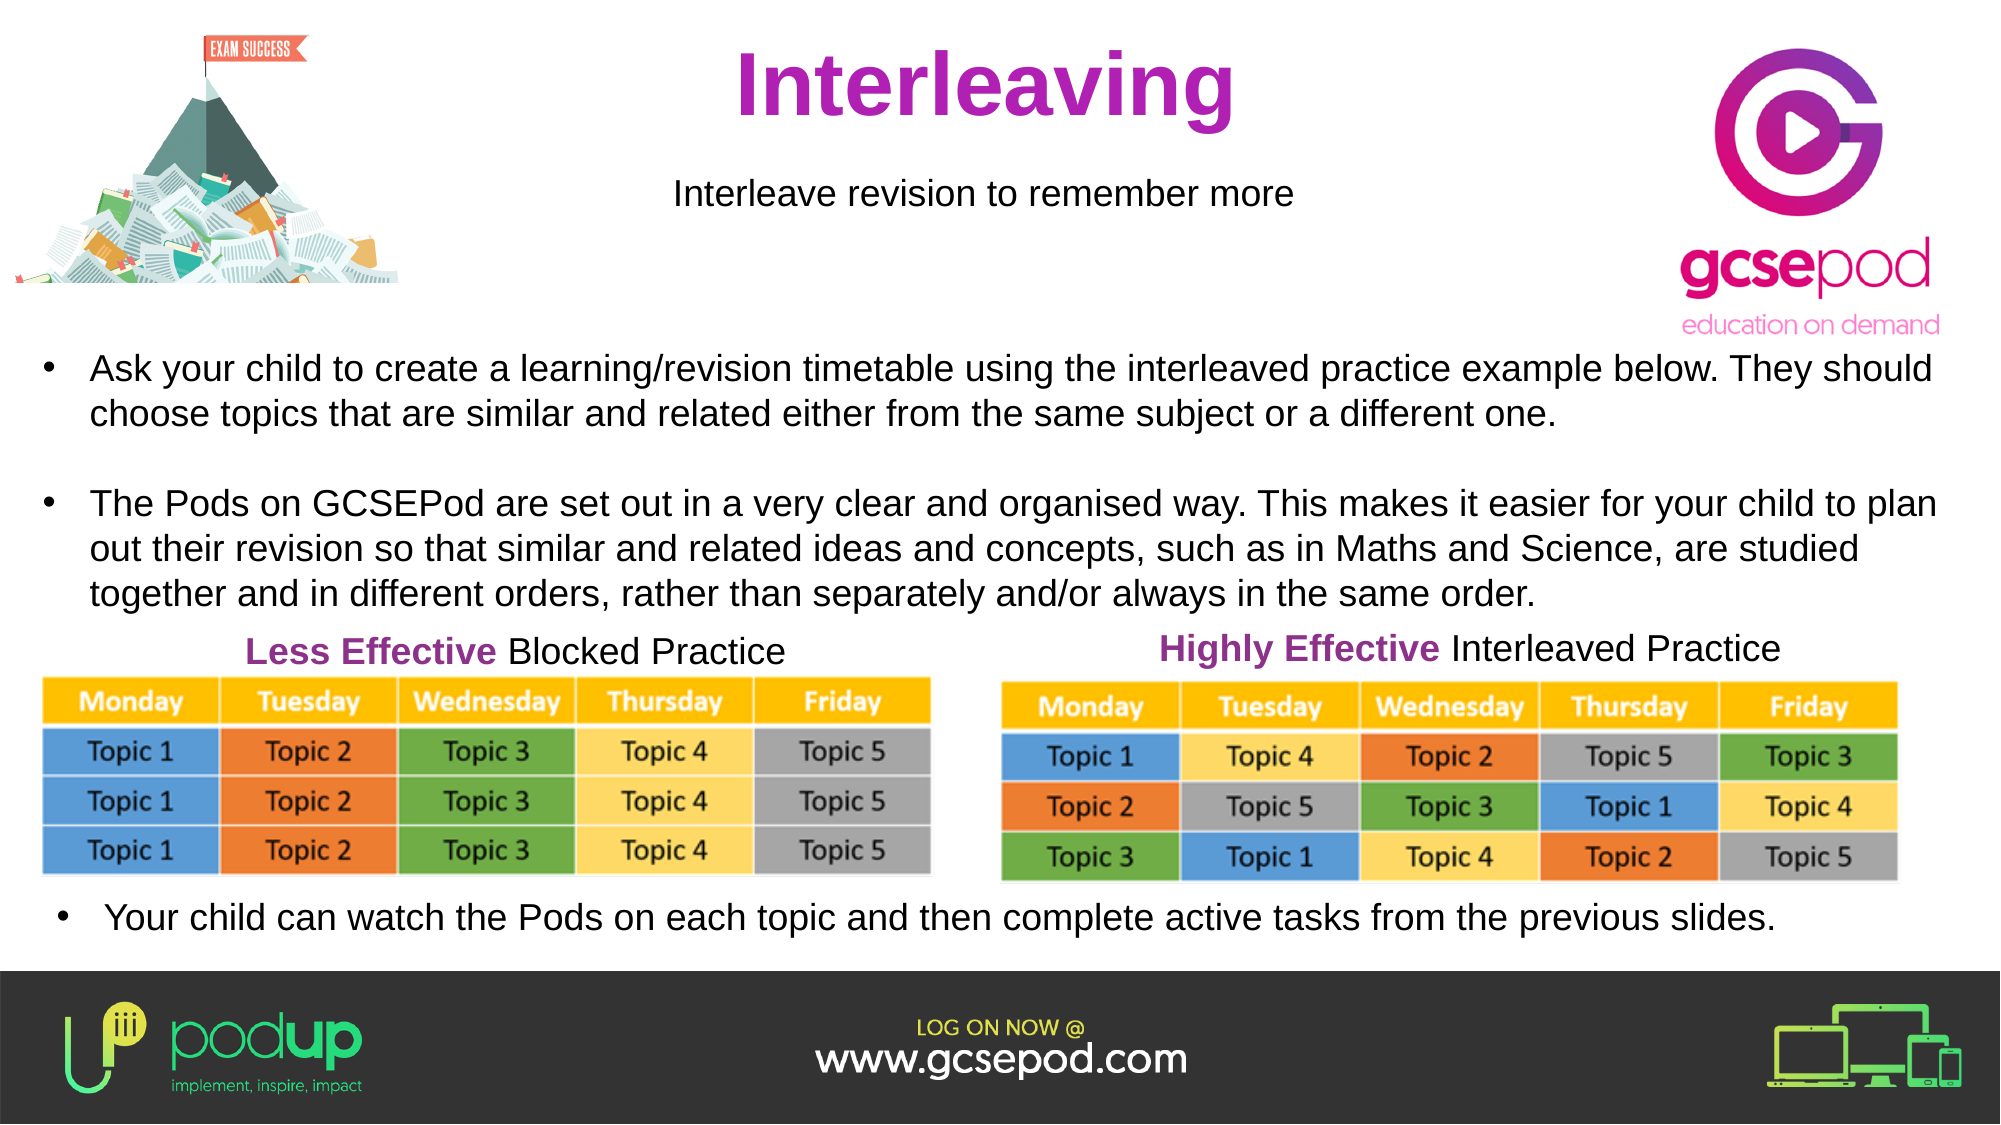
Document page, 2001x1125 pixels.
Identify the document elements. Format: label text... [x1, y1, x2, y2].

text_box Your child can watch the Pods on each topic and then complete active tasks from the previous slides. [41, 885, 1982, 971]
picture [0, 971, 2000, 1124]
text_box Interleaving [438, 18, 1557, 142]
text_box Less Effective Blocked Practice [230, 619, 821, 672]
text_box Highly Effective Interleaved Practice [1144, 616, 1810, 677]
picture [1000, 677, 1903, 895]
text_box Ask your child to create a learning/revision timetable using the interleaved practice example below. They should choose topics that are similar and related either from the same subject or a different one. The Pods on GCSEPod are set out in a very clear and organised way. This makes it easier for your child to plan out their revision so that similar and related ideas and concepts, such as in Maths and Science, are studied together and in different orders, rather than separately and/or always in the same order. [27, 336, 1968, 622]
picture [41, 672, 936, 887]
text_box Interleave revision to remember more [502, 161, 1465, 222]
picture [1677, 44, 1940, 338]
picture [0, 0, 438, 283]
